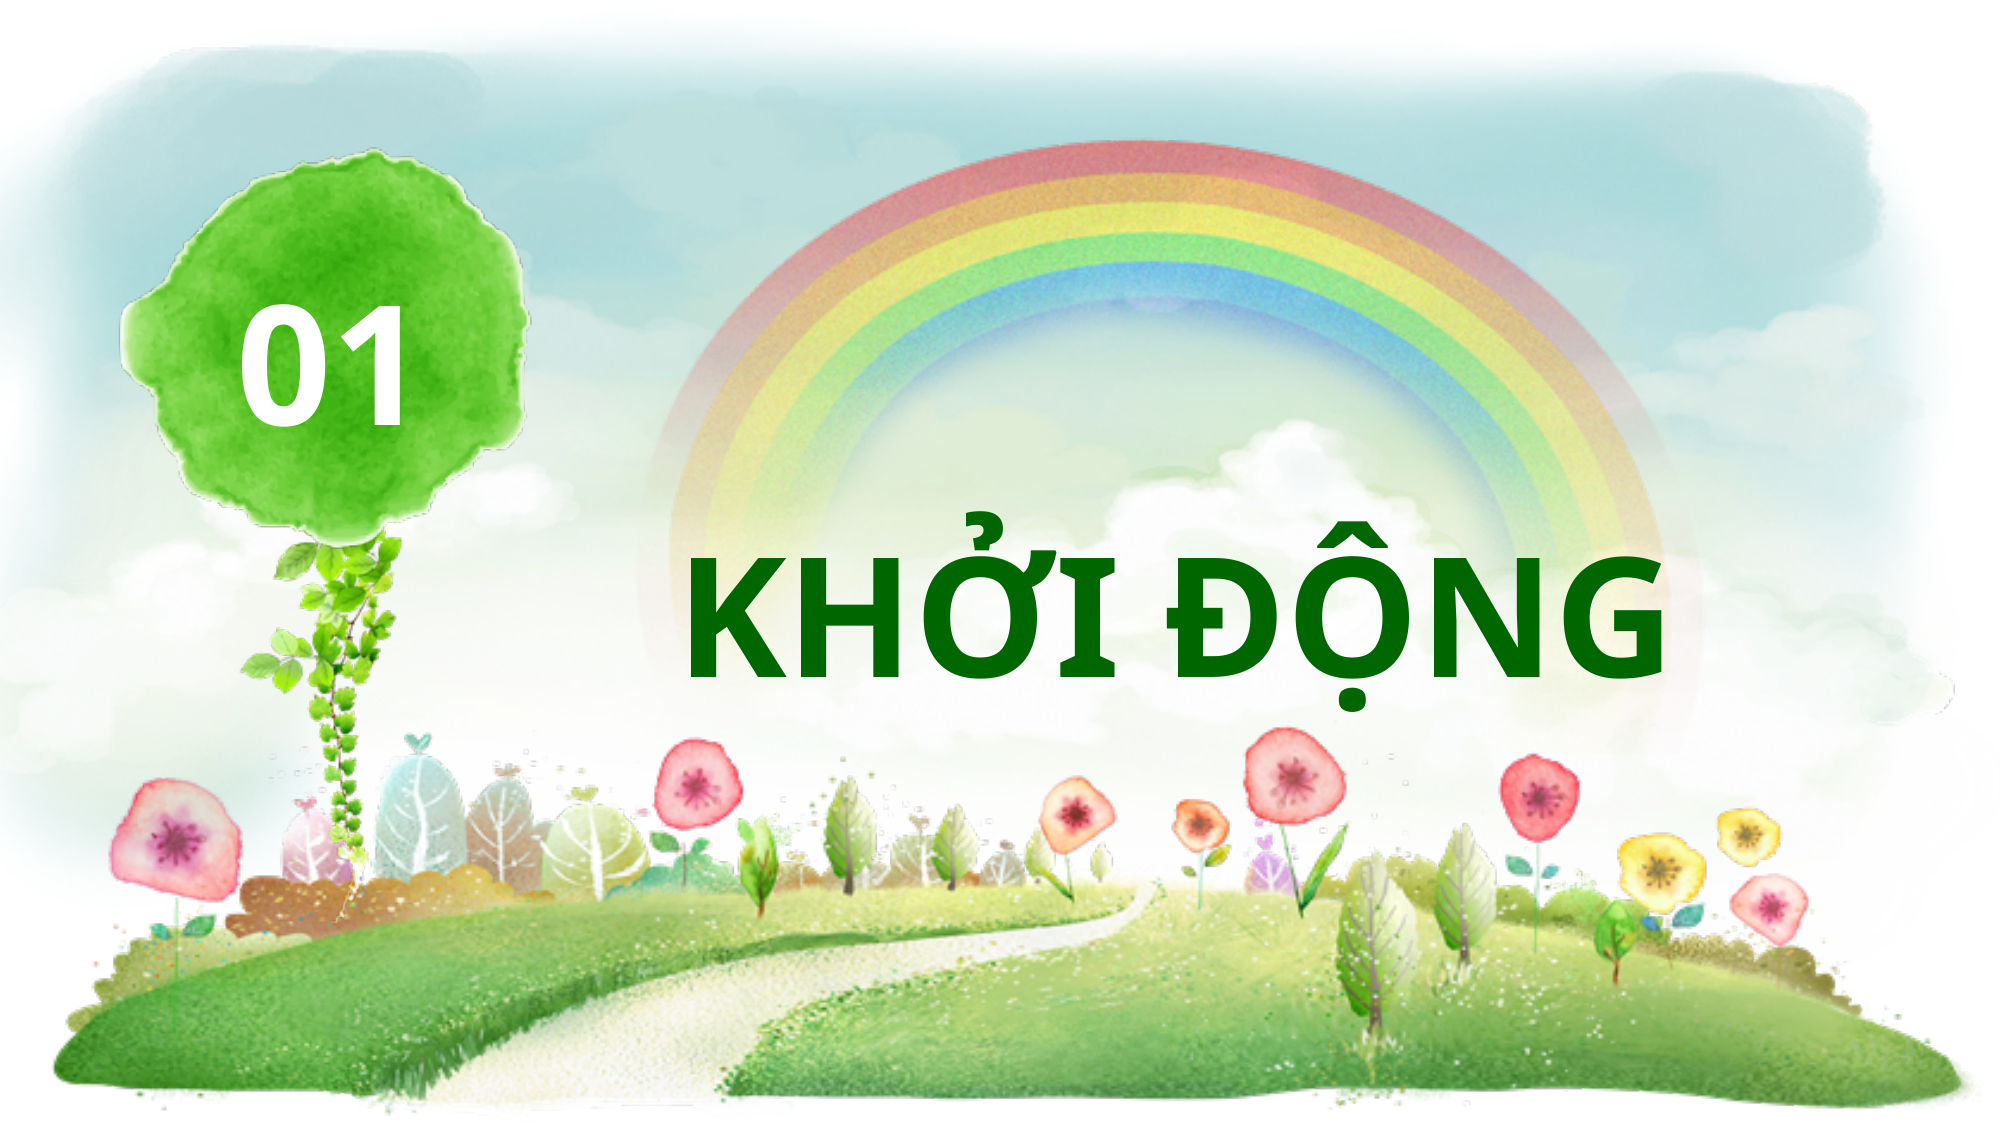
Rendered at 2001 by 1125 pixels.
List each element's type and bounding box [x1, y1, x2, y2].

picture [0, 6, 2000, 1125]
text_box [71, 125, 557, 923]
text_box [561, 503, 1791, 717]
